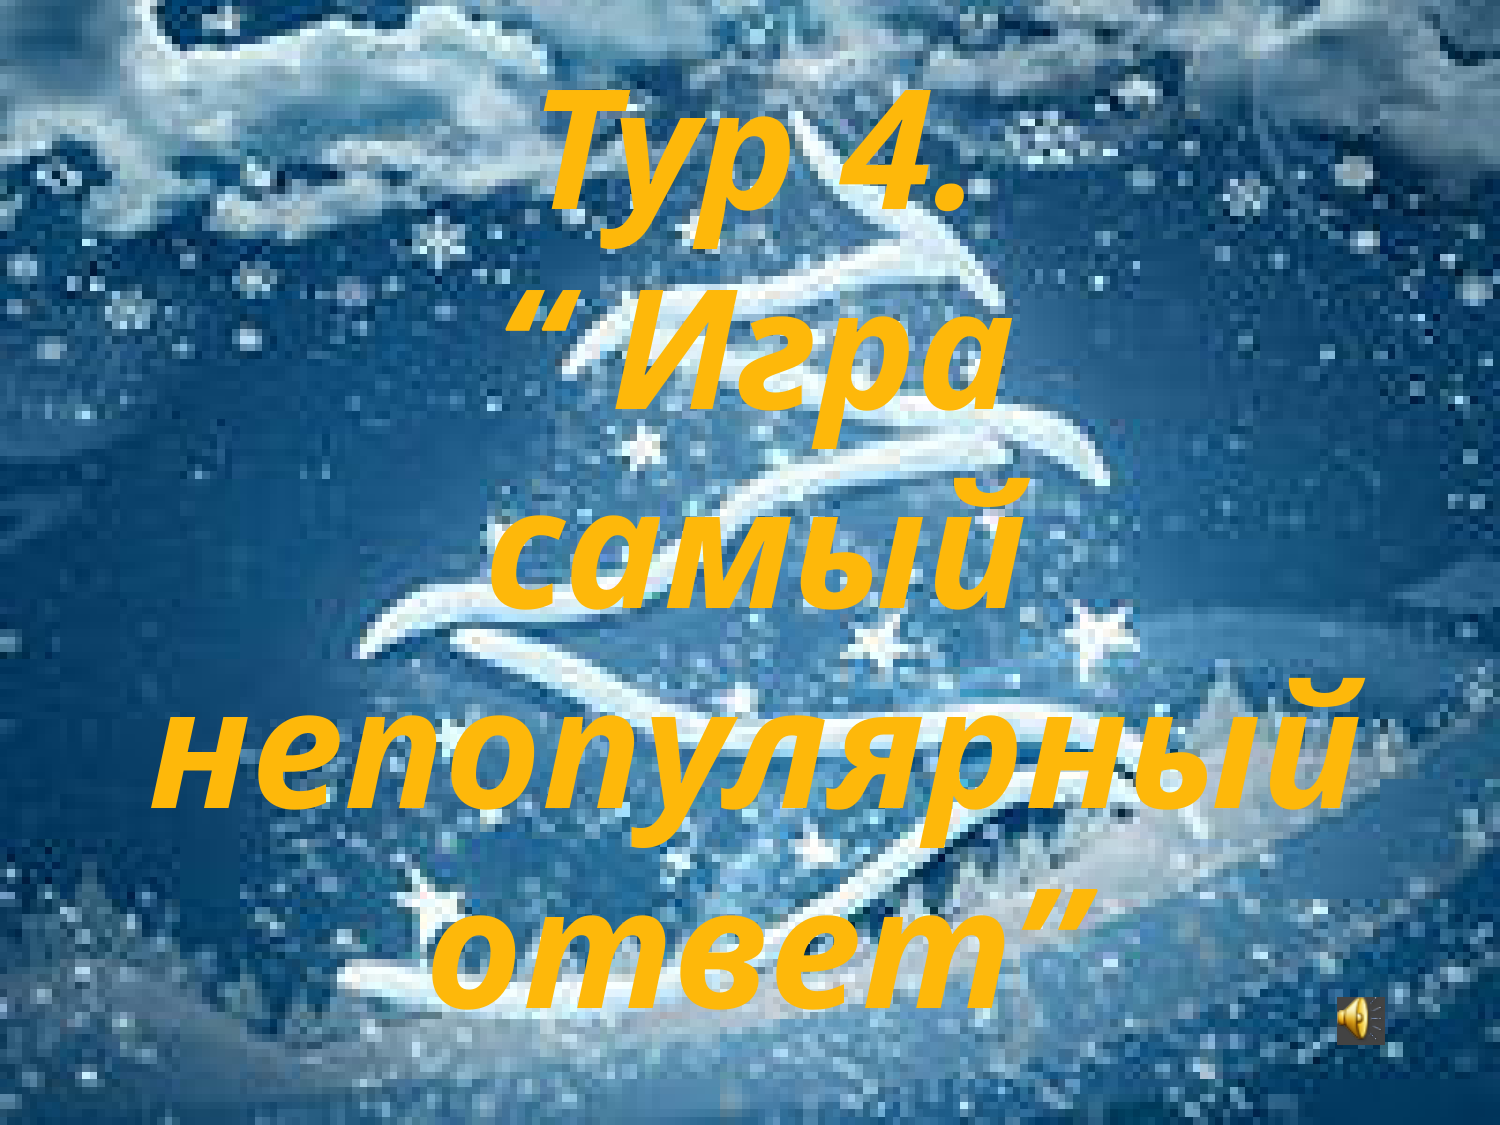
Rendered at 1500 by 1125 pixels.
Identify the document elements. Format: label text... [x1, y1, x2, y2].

text_box Тур 4. “ Игра самый непопулярный ответ” [93, 35, 1418, 1125]
picture [0, 0, 1500, 1125]
picture [1335, 995, 1387, 1047]
